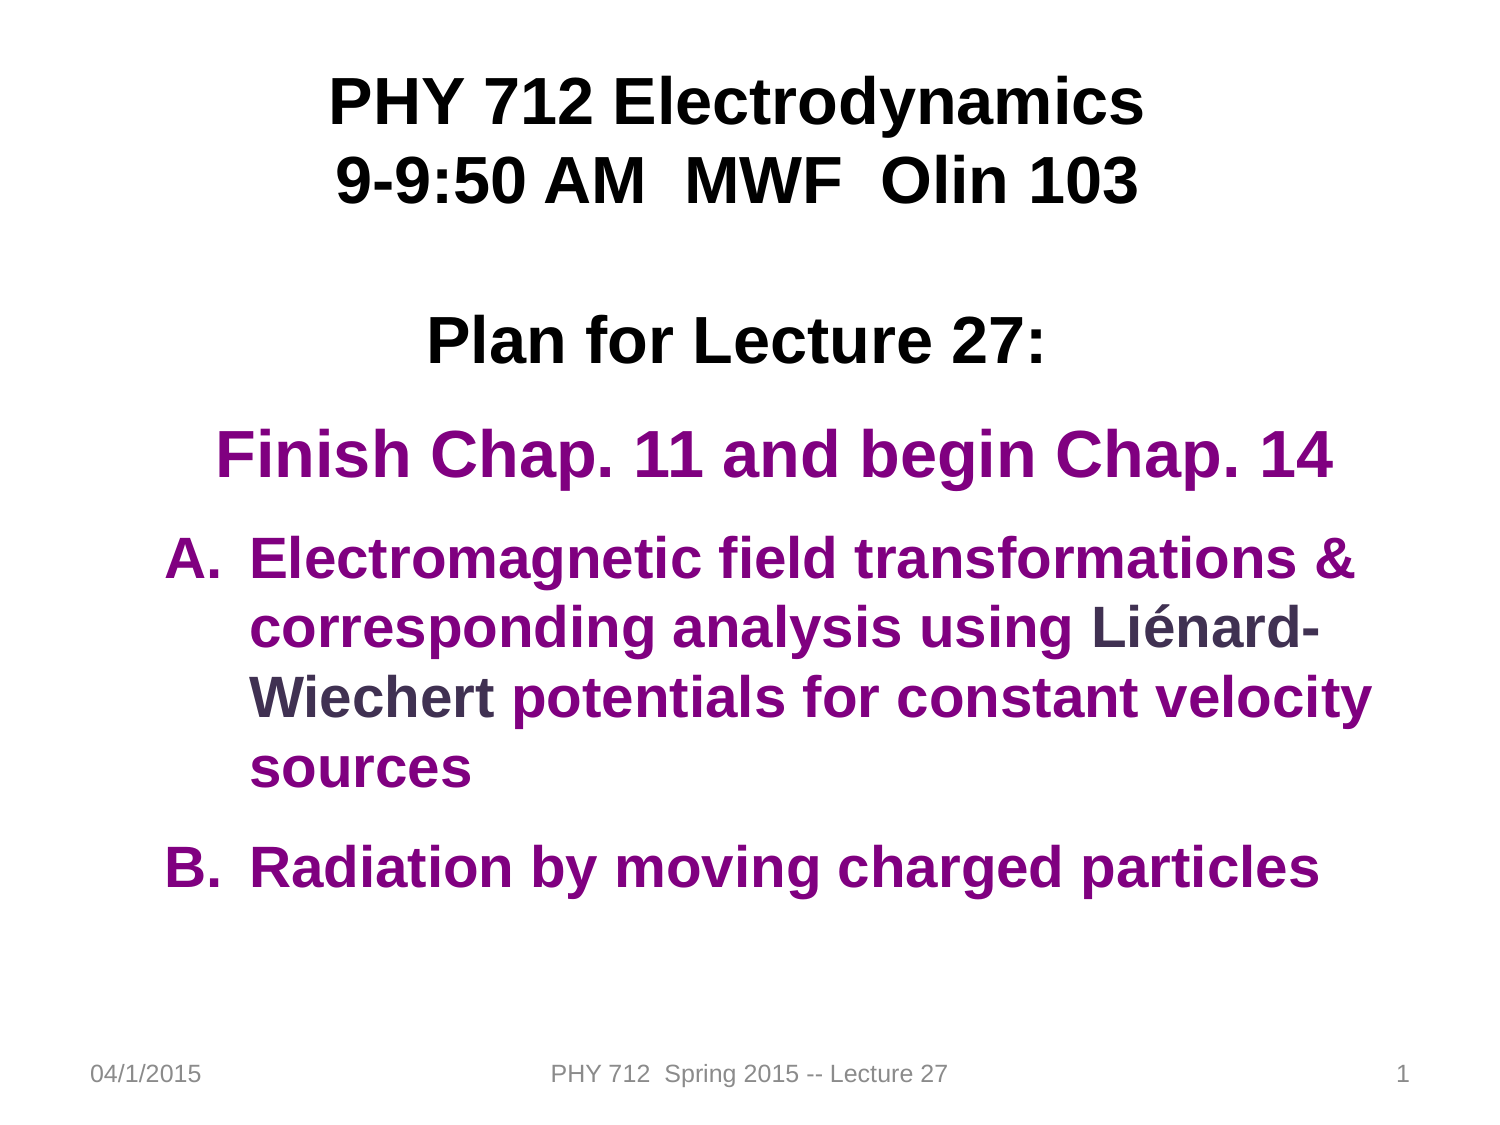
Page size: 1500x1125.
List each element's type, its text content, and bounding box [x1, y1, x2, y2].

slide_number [75, 1042, 425, 1103]
text_box PHY 712 Electrodynamics 9-9:50 AM MWF Olin 103 Plan for Lecture 27: Finish Chap. 11 and begin Chap. 14 Electromagnetic field transformations & corresponding analysis using Liénard-Wiechert potentials for constant velocity sources Radiation by moving charged particles [0, 50, 1475, 1020]
slide_number 1 [1074, 1042, 1425, 1103]
footer PHY 712 Spring 2015 -- Lecture 27 [512, 1042, 988, 1103]
